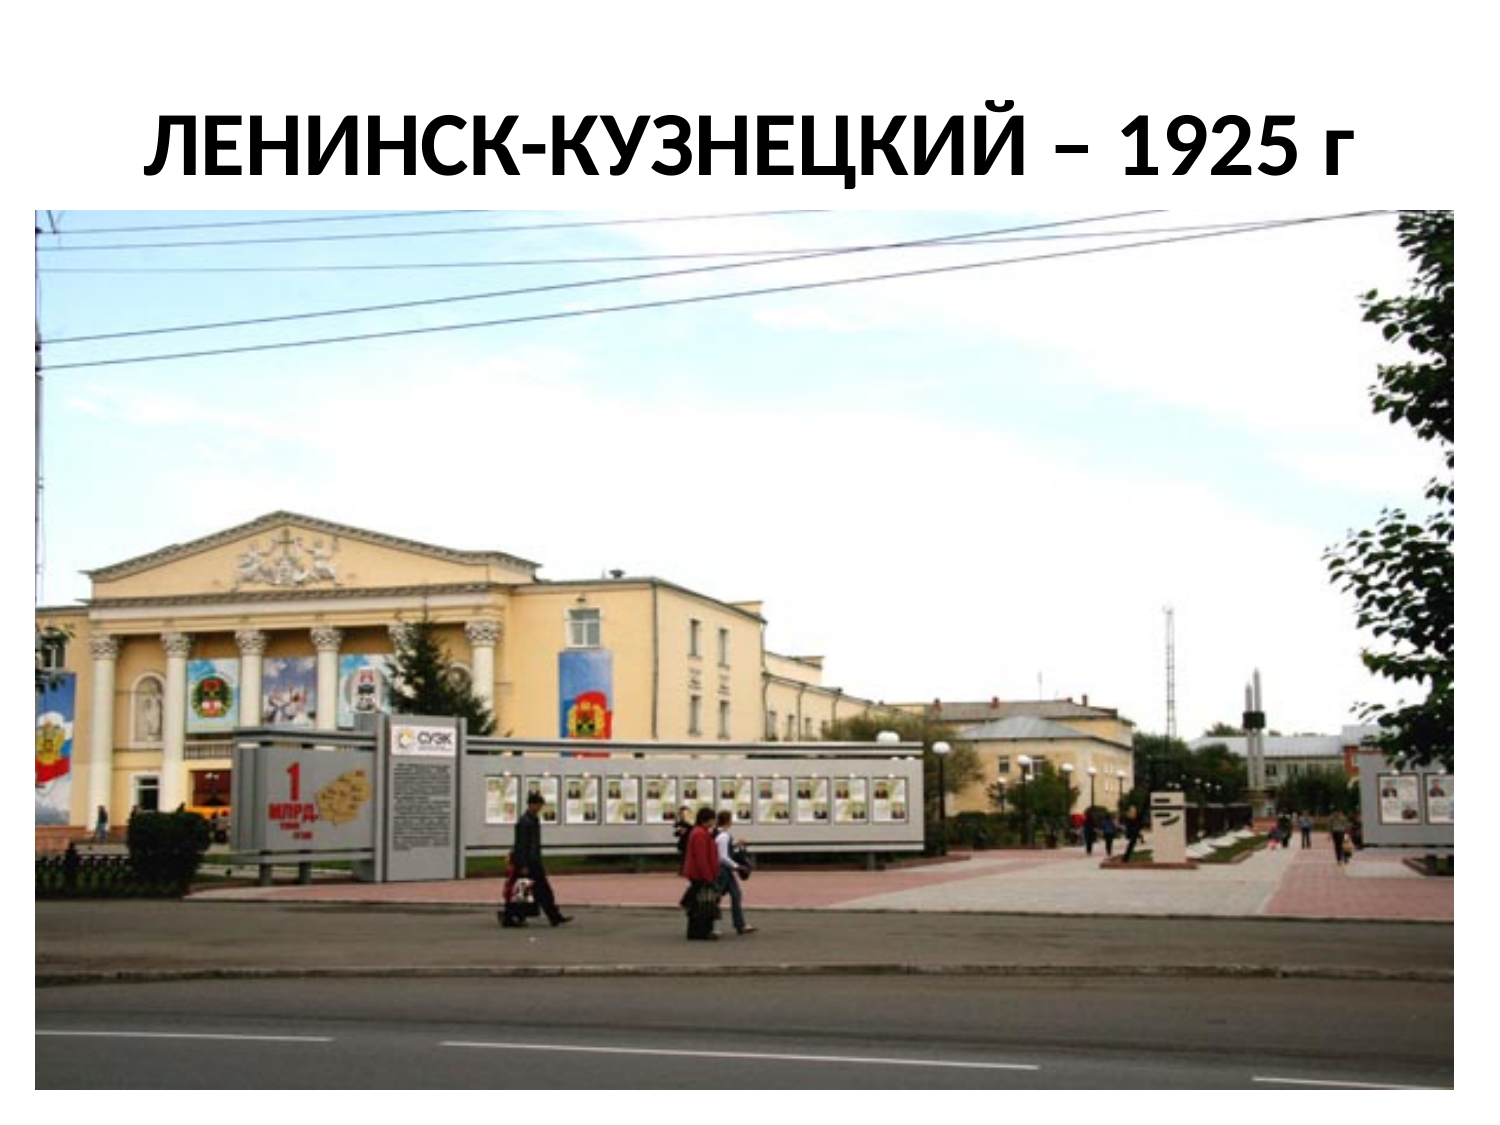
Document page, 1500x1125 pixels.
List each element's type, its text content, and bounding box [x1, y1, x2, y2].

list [34, 210, 1454, 1091]
title ЛЕНИНСК-КУЗНЕЦКИЙ – 1925 г [75, 45, 1425, 209]
